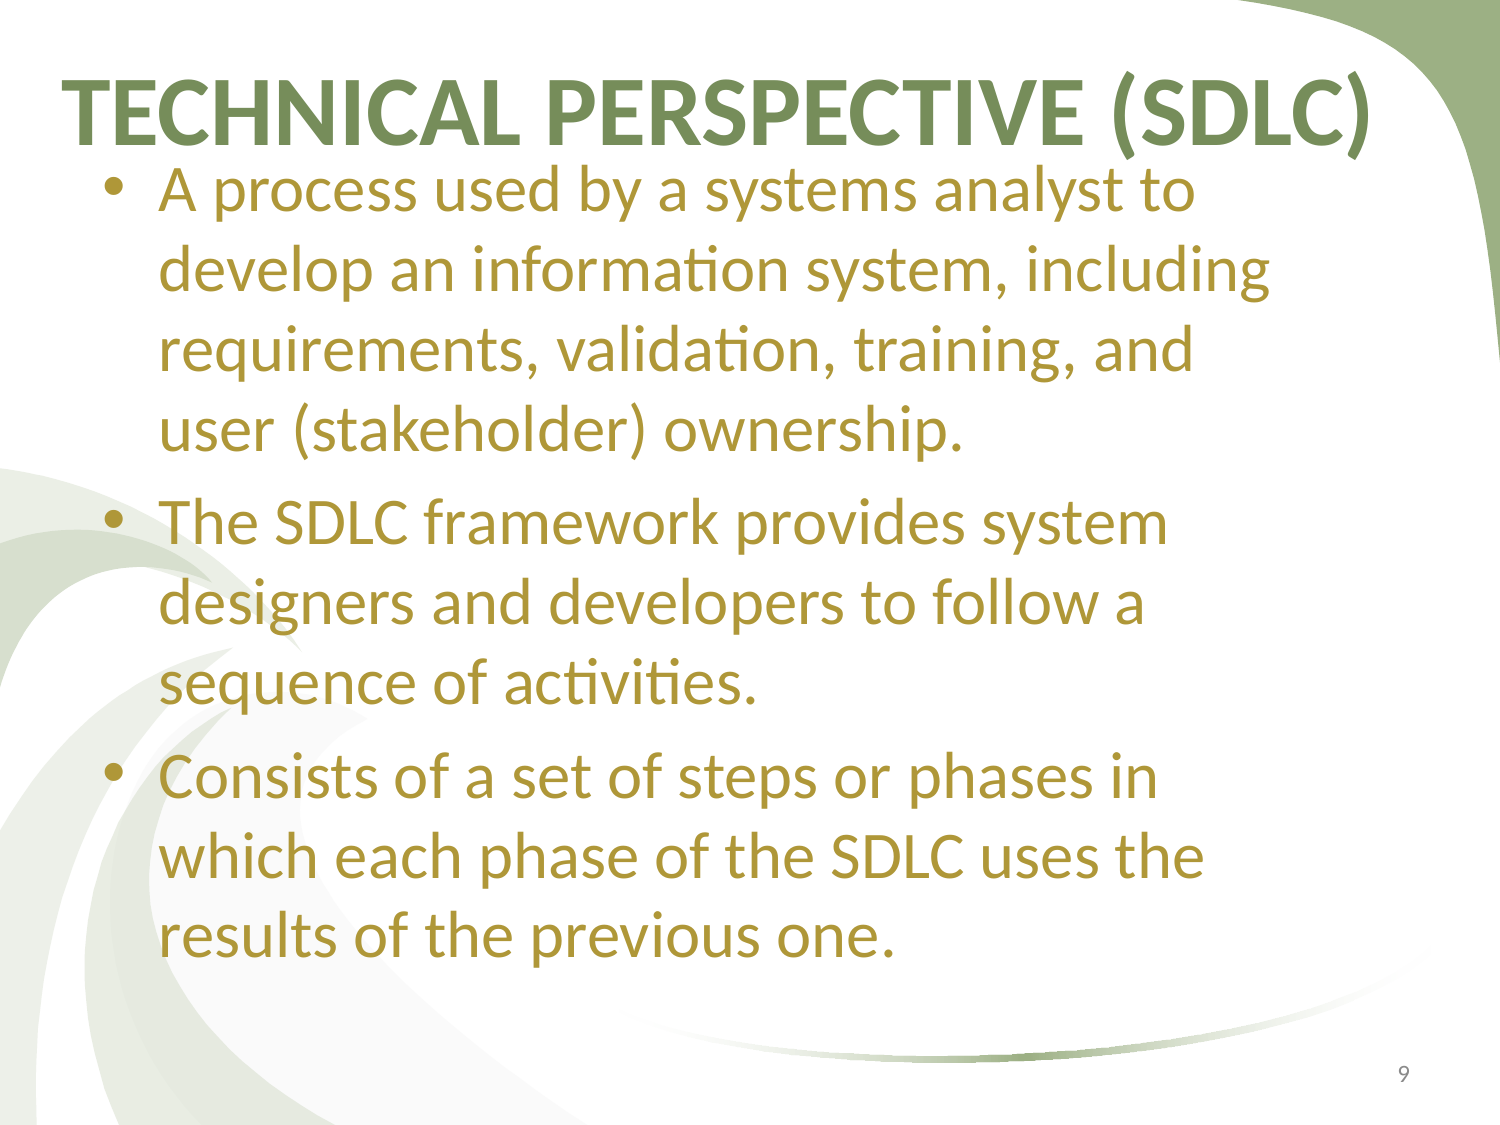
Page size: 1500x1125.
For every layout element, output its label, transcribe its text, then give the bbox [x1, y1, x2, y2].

title TECHNICAL PERSPECTIVE (SDLC) [46, 52, 1450, 159]
slide_number 9 [1074, 1042, 1425, 1103]
list A process used by a systems analyst to develop an information system, including requirements, validation, training, and user (stakeholder) ownership. The SDLC framework provides system designers and developers to follow a sequence of activities. Consists of a set of steps or phases in which each phase of the SDLC uses the results of the previous one. [87, 137, 1339, 902]
